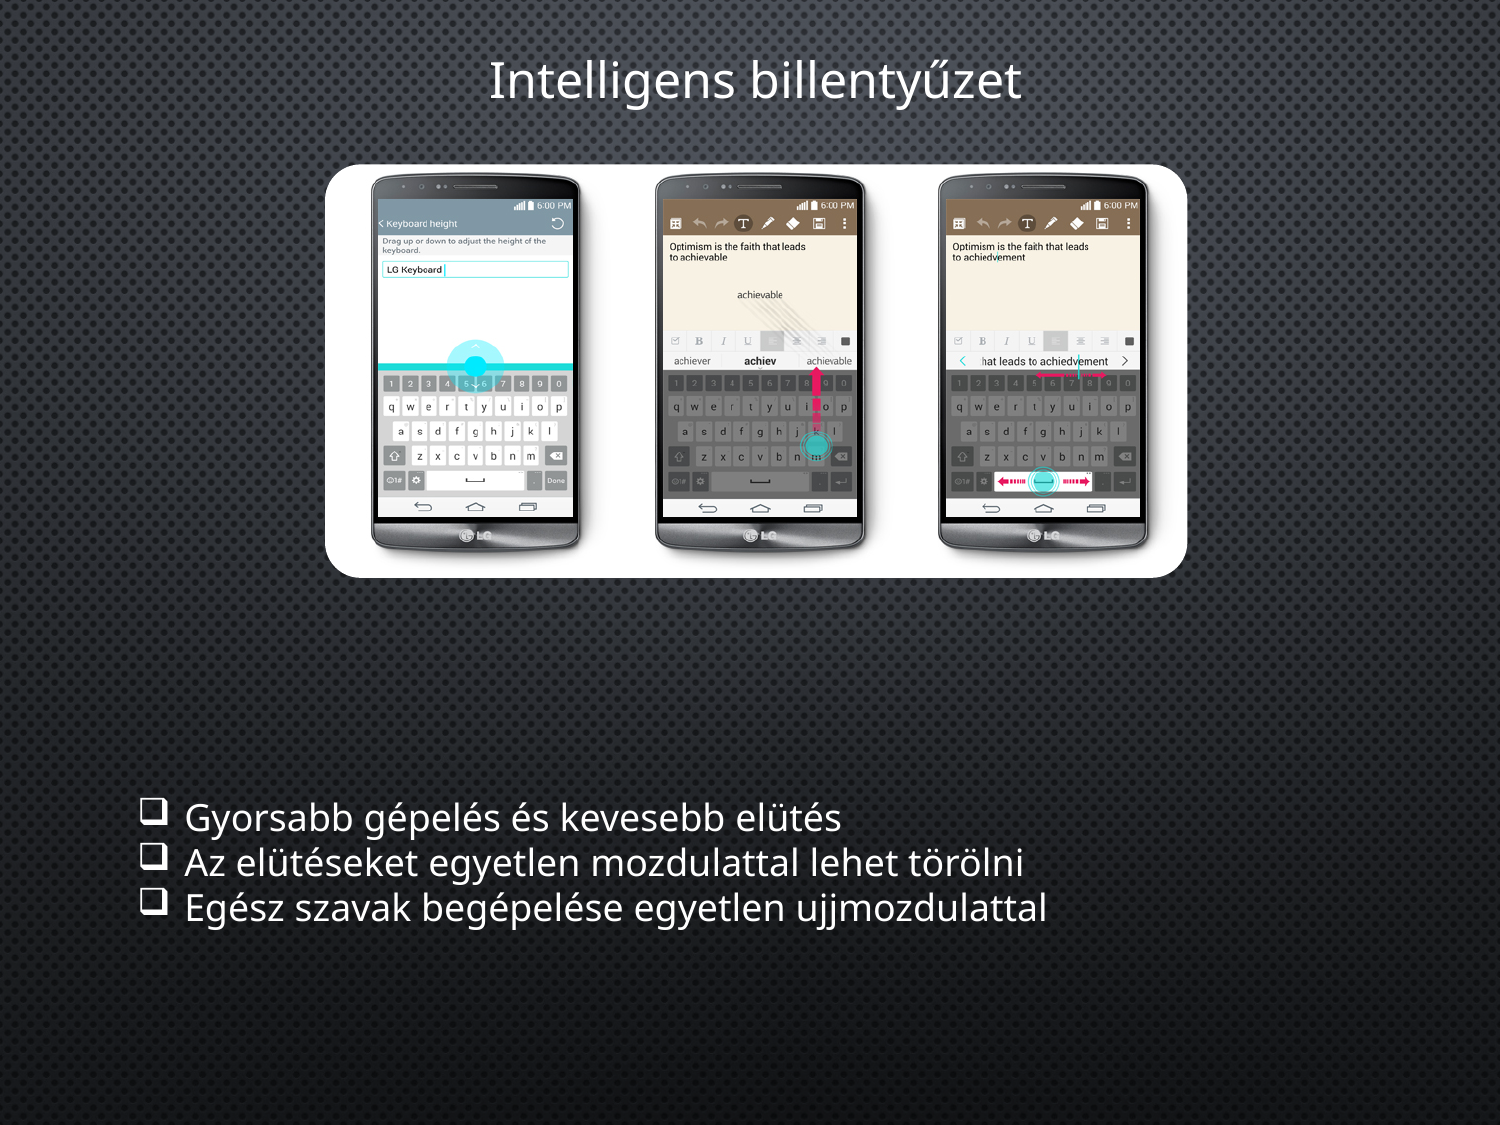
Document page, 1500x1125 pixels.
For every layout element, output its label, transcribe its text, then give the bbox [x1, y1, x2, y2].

text_box Gyorsabb gépelés és kevesebb elütés Az elütéseket egyetlen mozdulattal lehet törölni Egész szavak begépelése egyetlen ujjmozdulattal [122, 786, 1074, 937]
picture [324, 164, 1188, 579]
text_box Intelligens billentyűzet [474, 41, 1038, 161]
